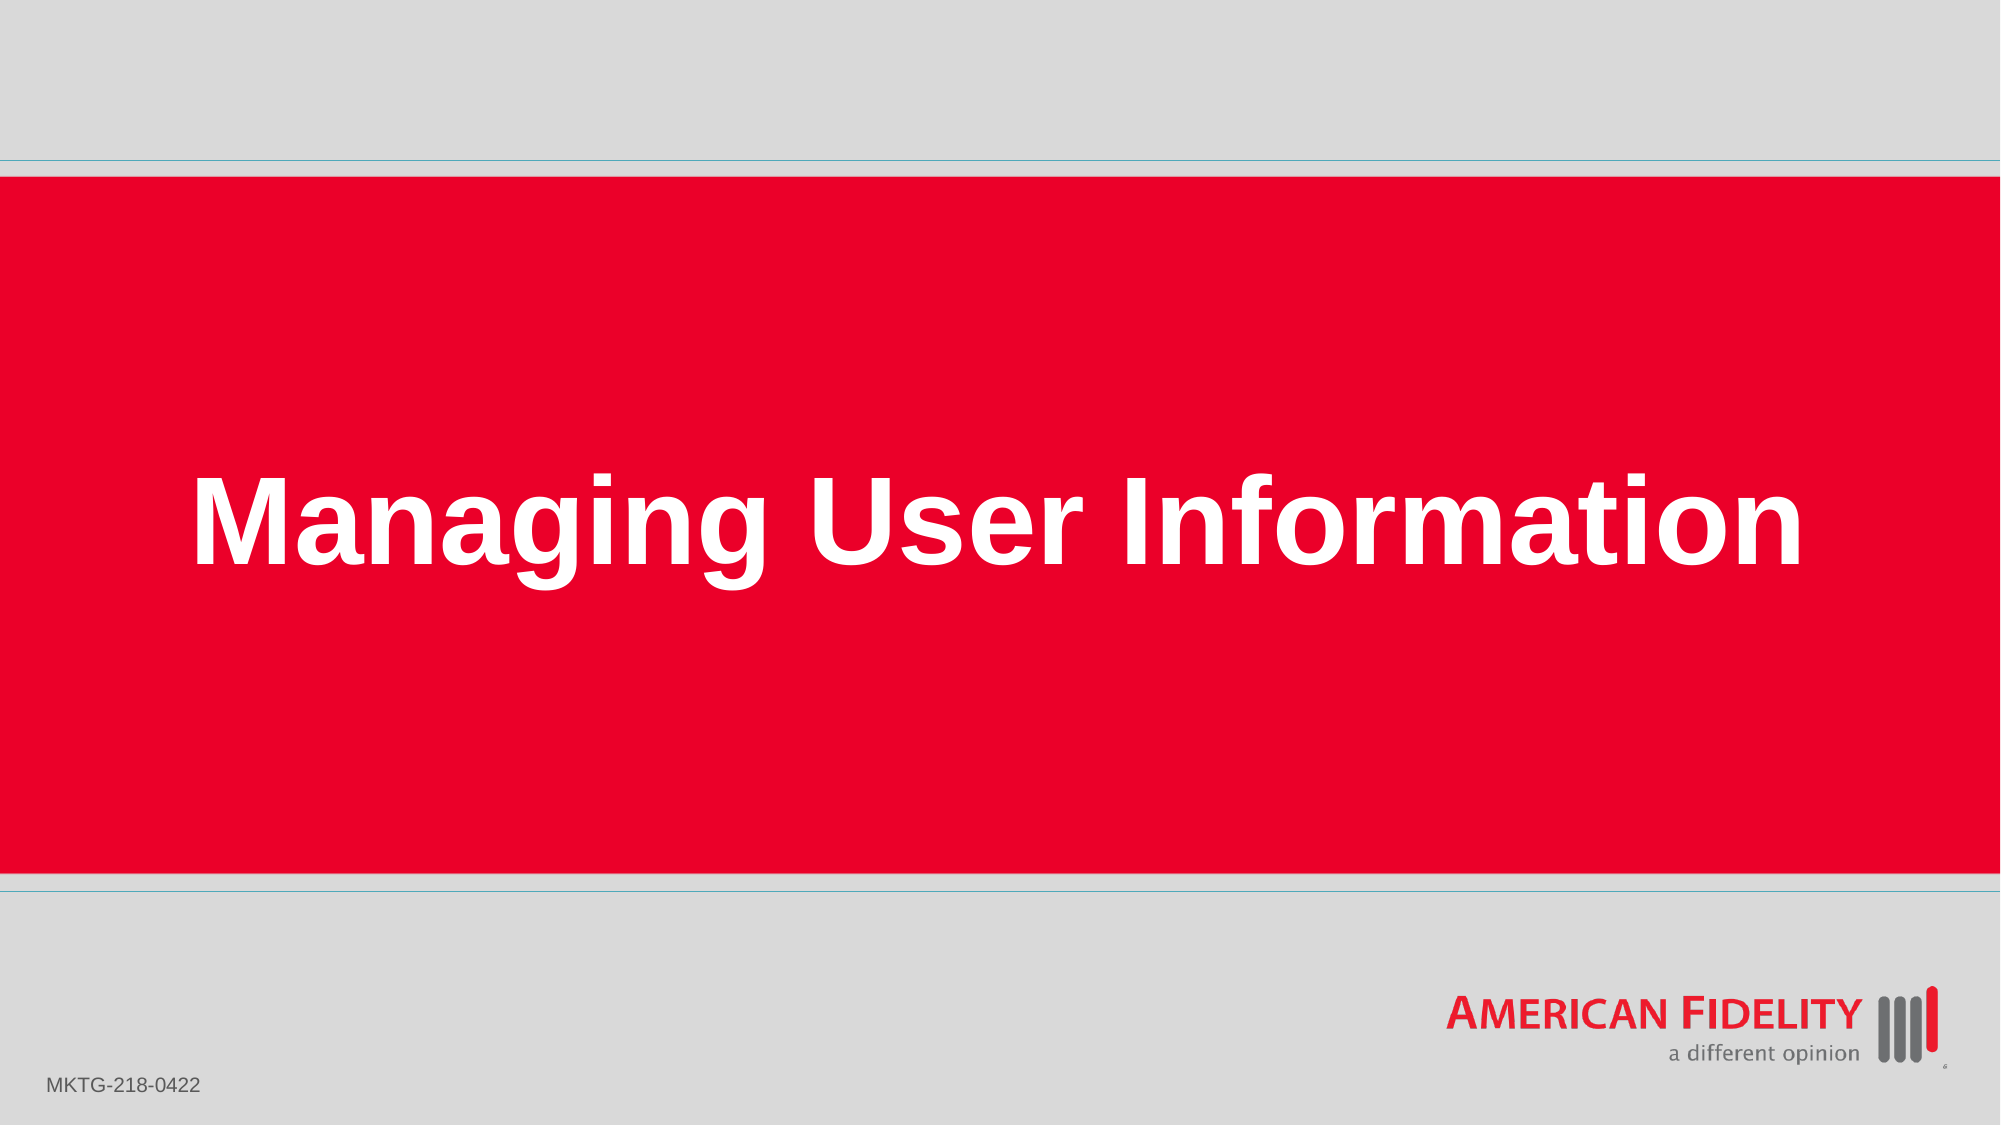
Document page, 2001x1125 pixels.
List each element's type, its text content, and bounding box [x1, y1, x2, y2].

title Managing User Information [136, 174, 1862, 874]
picture [0, 0, 2001, 1125]
